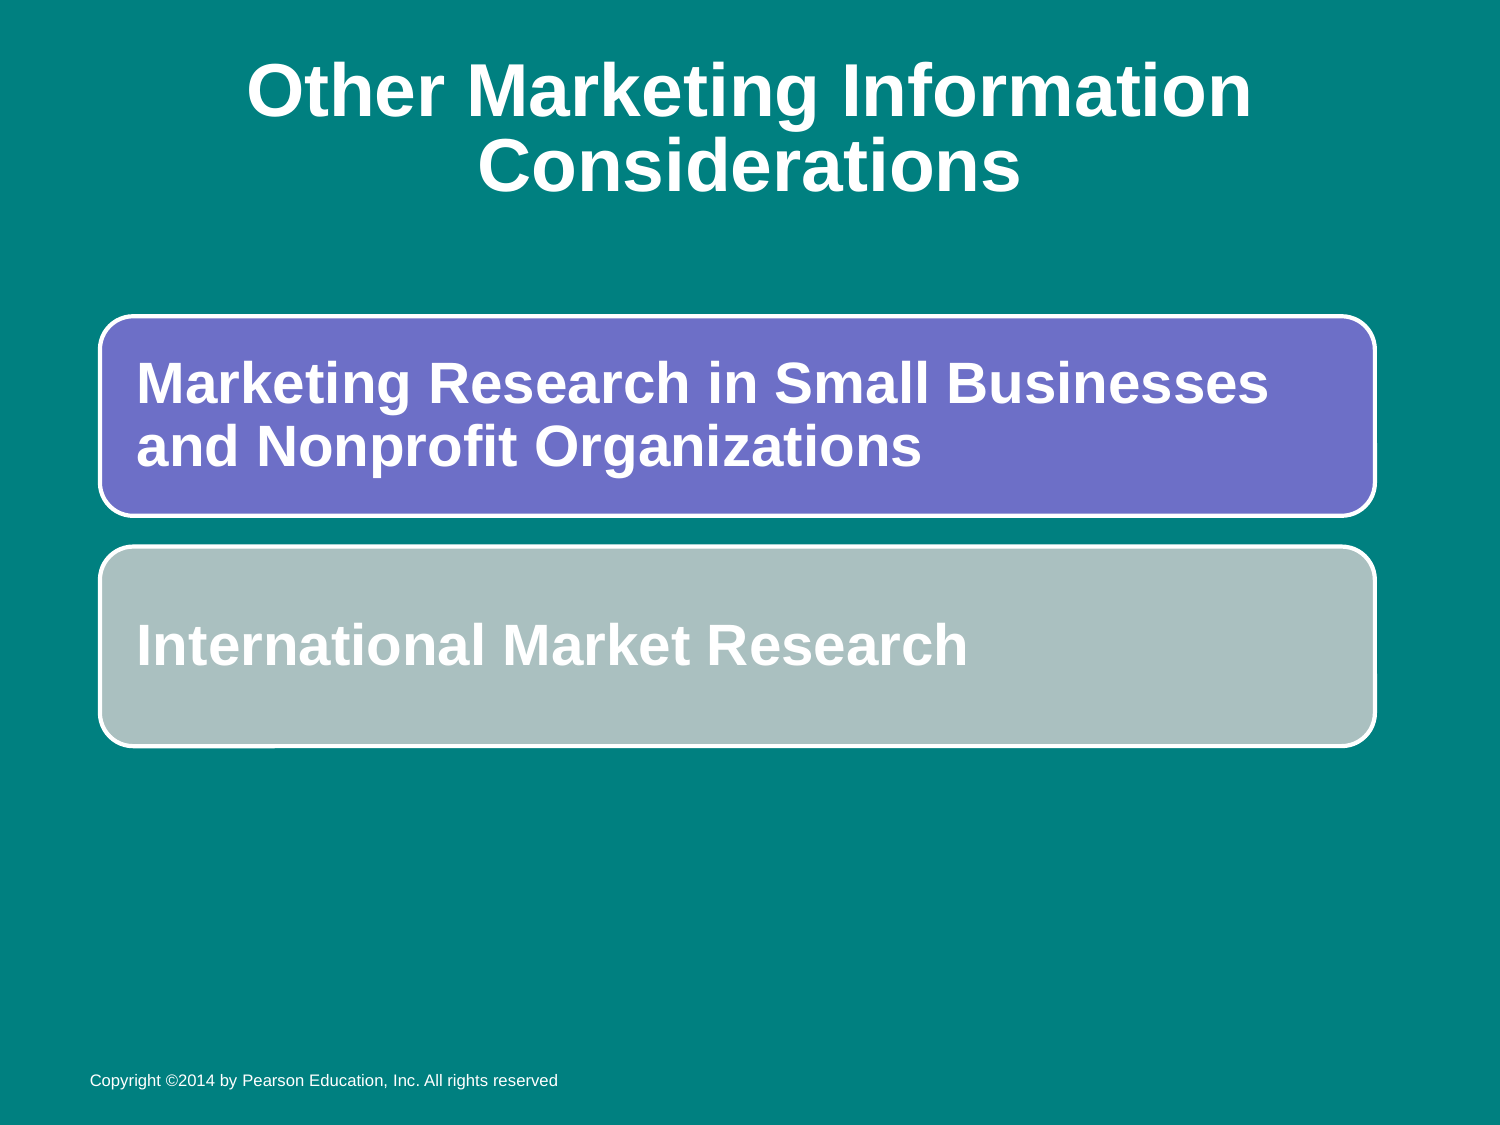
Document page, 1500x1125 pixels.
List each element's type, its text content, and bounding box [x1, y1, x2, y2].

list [99, 237, 1376, 826]
text_box Copyright ©2014 by Pearson Education, Inc. All rights reserved [74, 1062, 825, 1098]
title Other Marketing Information Considerations [112, 37, 1388, 226]
